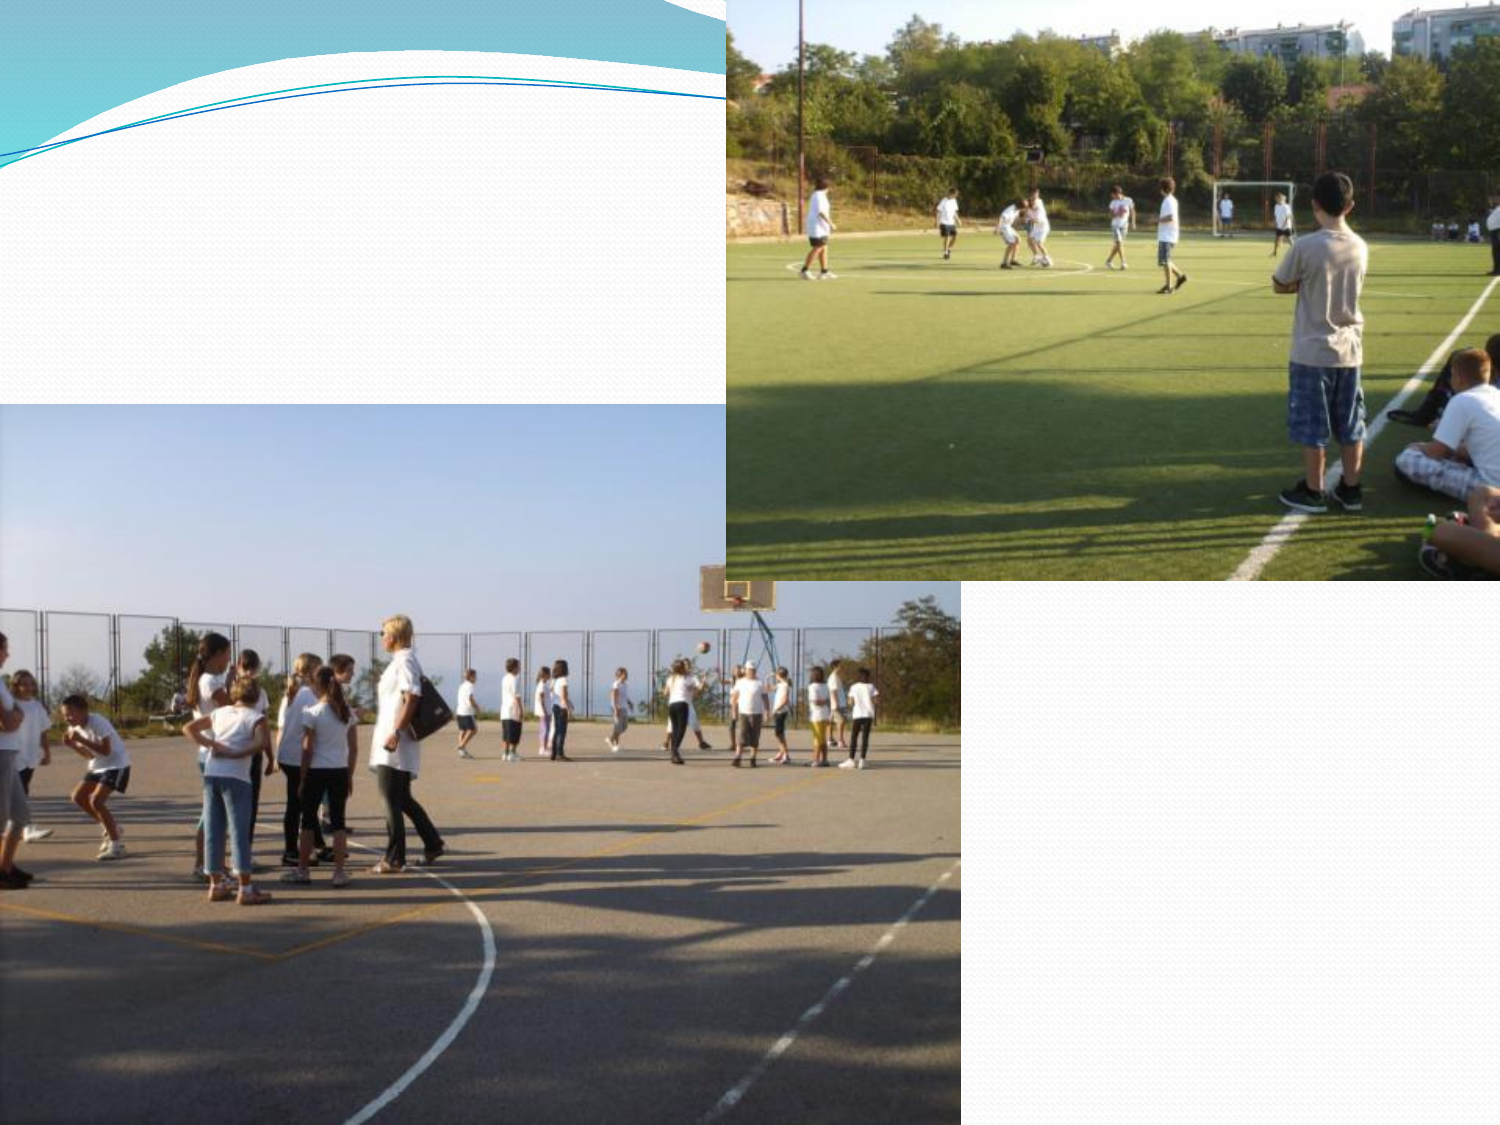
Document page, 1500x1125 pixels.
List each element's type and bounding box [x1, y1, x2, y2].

list [0, 404, 961, 1125]
picture [726, 0, 1500, 581]
